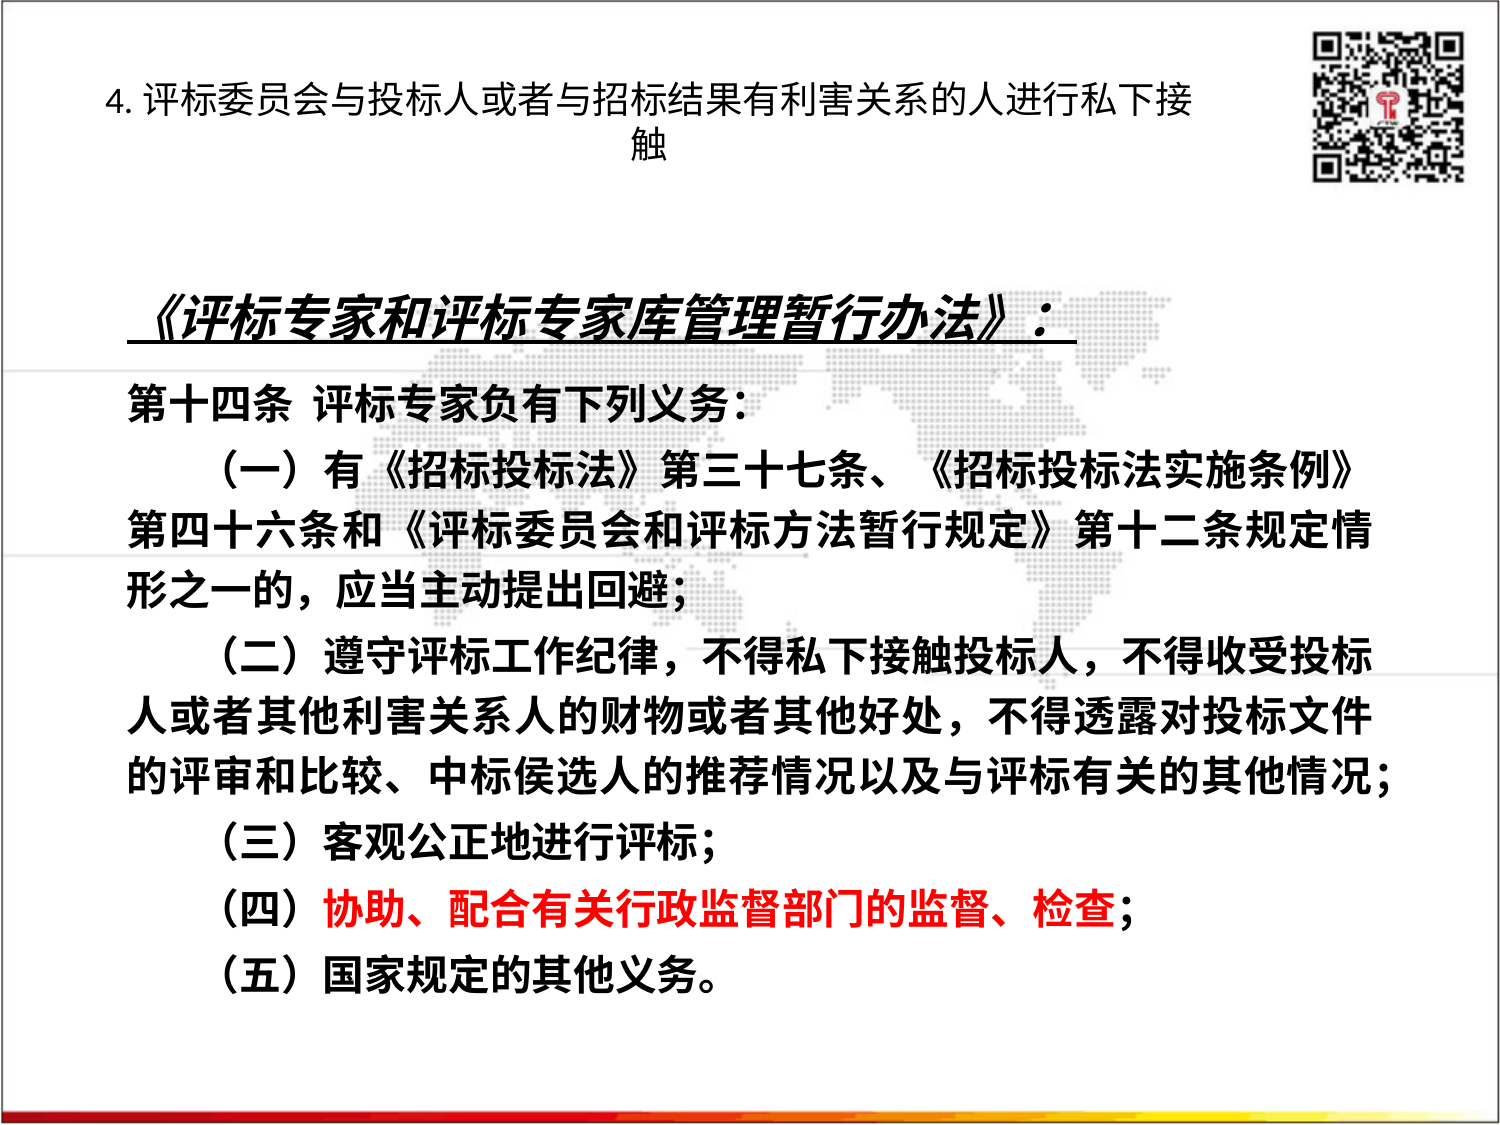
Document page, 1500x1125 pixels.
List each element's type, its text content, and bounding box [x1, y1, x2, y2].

title 4.评标委员会与投标人或者与招标结果有利害关系的人进行私下接触 [75, 45, 1223, 197]
picture [0, 0, 1500, 1125]
text_box 《评标专家和评标专家库管理暂行办法》： 第十四条 评标专家负有下列义务： （一）有《招标投标法》第三十七条、《招标投标法实施条例》第四十六条和《评标委员会和评标方法暂行规定》第十二条规定情形之一的，应当主动提出回避； （二）遵守评标工作纪律，不得私下接触投标人，不得收受投标人或者其他利害关系人的财物或者其他好处，不得透露对投标文件的评审和比较、中标侯选人的推荐情况以及与评标有关的其他情况； （三）客观公正地进行评标； （四）协助、配合有关行政监督部门的监督、检查； （五）国家规定的其他义务。 [112, 278, 1388, 1007]
